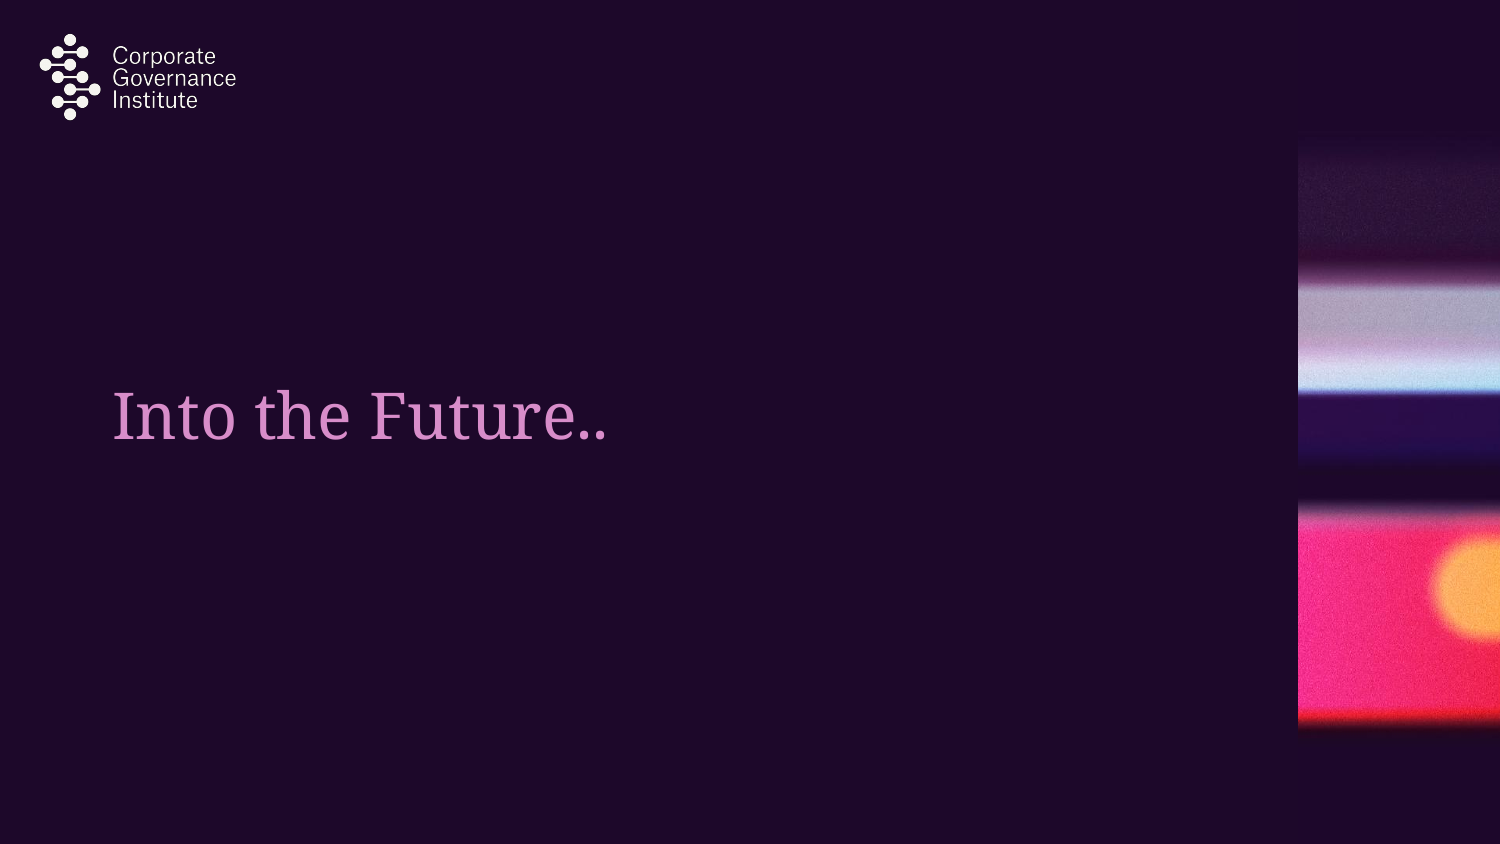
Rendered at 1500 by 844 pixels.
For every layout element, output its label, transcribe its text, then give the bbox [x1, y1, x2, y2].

picture [0, 0, 275, 155]
text_box Into the Future.. [112, 374, 654, 469]
picture [1297, 0, 1500, 844]
